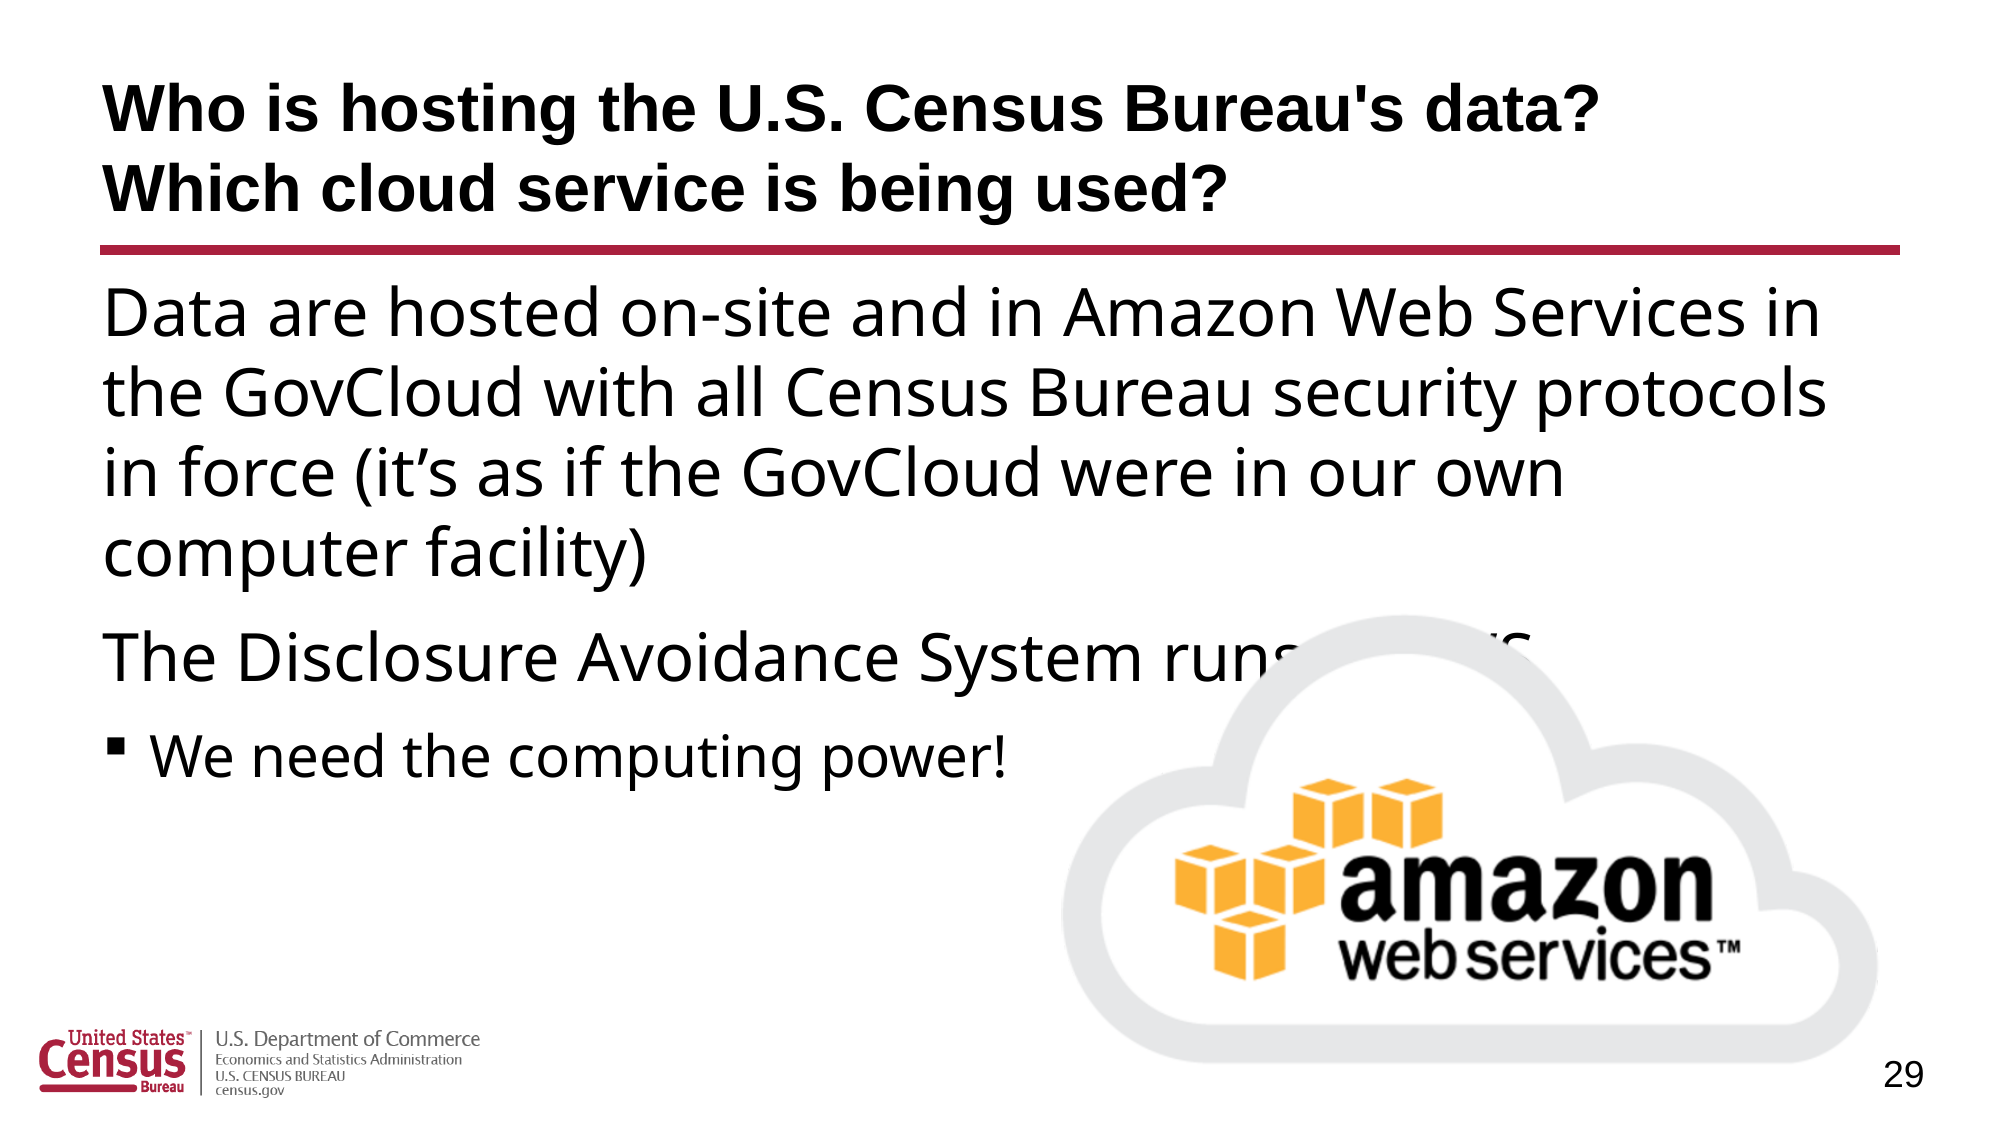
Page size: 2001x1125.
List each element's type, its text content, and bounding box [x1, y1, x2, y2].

slide_number 29 [1514, 1042, 1940, 1102]
title Who is hosting the U.S. Census Bureau's data? Which cloud service is being used? [87, 45, 1900, 233]
picture [1037, 599, 1901, 1085]
picture [0, 1022, 488, 1125]
list Data are hosted on-site and in Amazon Web Services in the GovCloud with all Census Bureau security protocols in force (it’s as if the GovCloud were in our own computer facility) The Disclosure Avoidance System runs in AWS We need the computing power! [87, 262, 1900, 1005]
